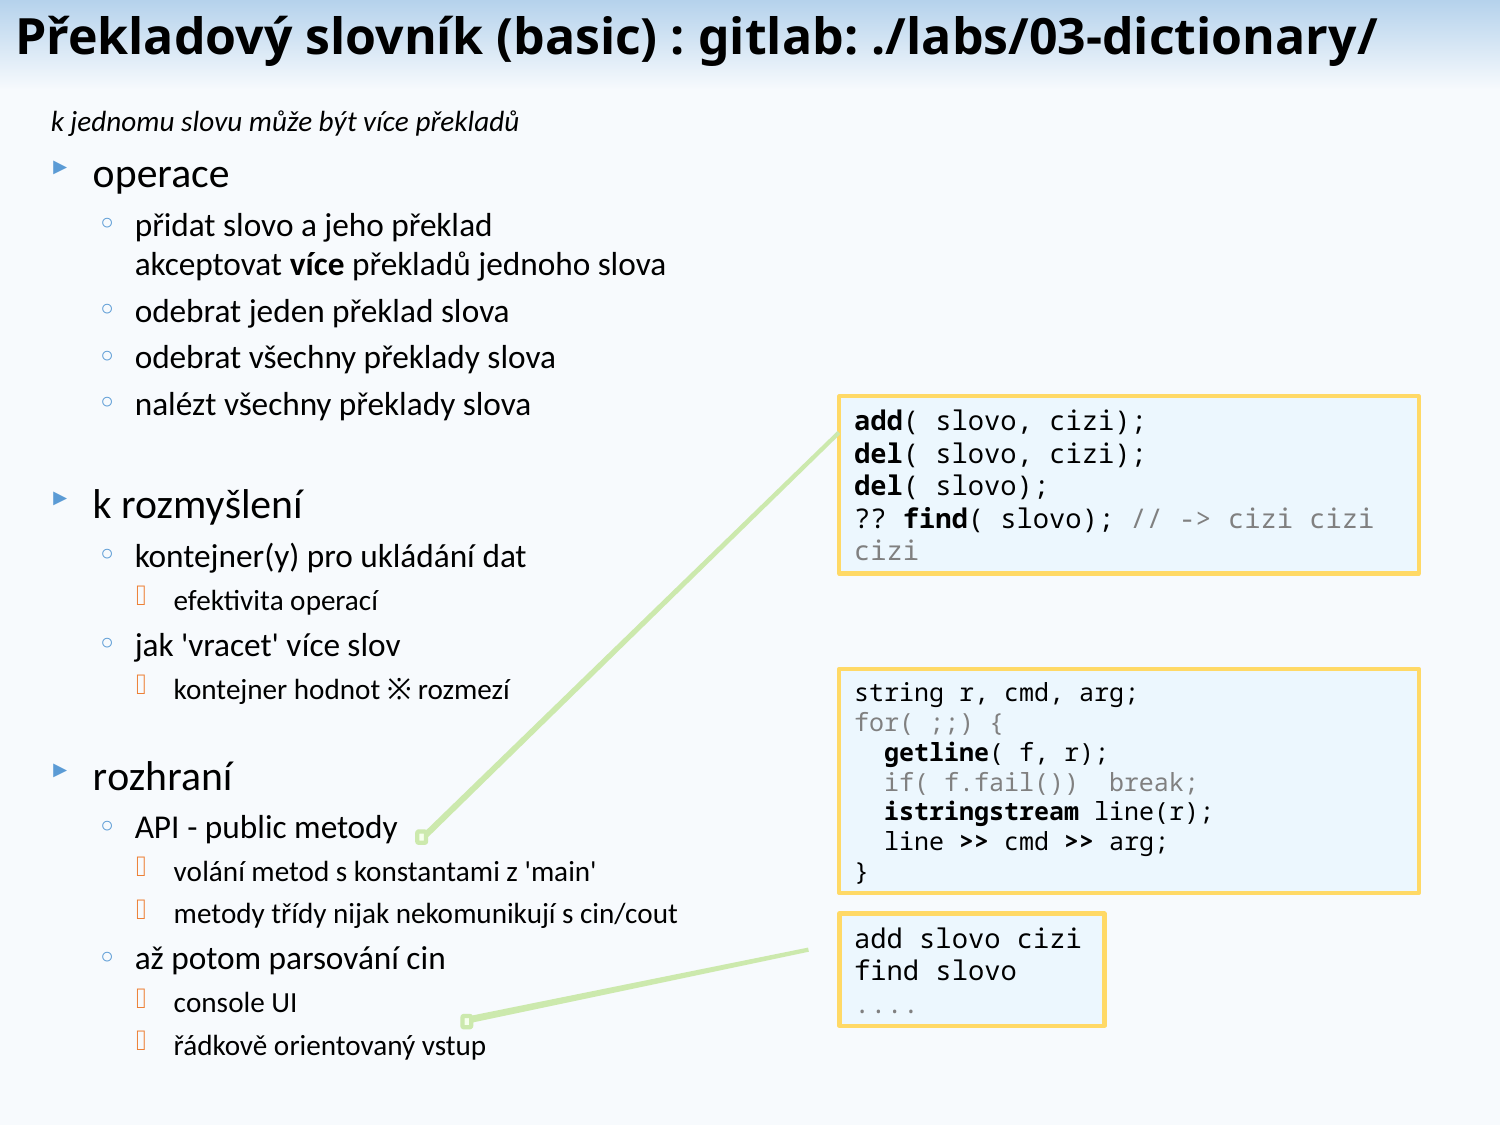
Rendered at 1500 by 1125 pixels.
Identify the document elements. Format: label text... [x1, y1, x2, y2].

text_box k jednomu slovu může být více překladů operace přidat slovo a jeho překlad akceptovat více překladů jednoho slova odebrat jeden překlad slova odebrat všechny překlady slova nalézt všechny překlady slova k rozmyšlení kontejner(y) pro ukládání dat efektivita operací jak 'vracet' více slov kontejner hodnot ※ rozmezí rozhraní API - public metody volání metod s konstantami z 'main' metody třídy nijak nekomunikují s cin/cout až potom parsování cin console UI řádkově orientovaný vstup [18, 95, 786, 1108]
text_box string r, cmd, arg; for( ;;) { getline( f, r); if( f.fail()) break; istringstream line(r); line >> cmd >> arg; } [839, 668, 1419, 894]
text_box add slovo cizi find slovo .... [839, 913, 1105, 1026]
text_box add( slovo, cizi); del( slovo, cizi); del( slovo); ?? find( slovo); // -> cizi cizi cizi [839, 396, 1419, 574]
text_box [461, 948, 809, 1029]
text_box Překladový slovník (basic) : gitlab: ./labs/03-dictionary/ [0, 0, 1500, 77]
text_box [416, 431, 840, 844]
